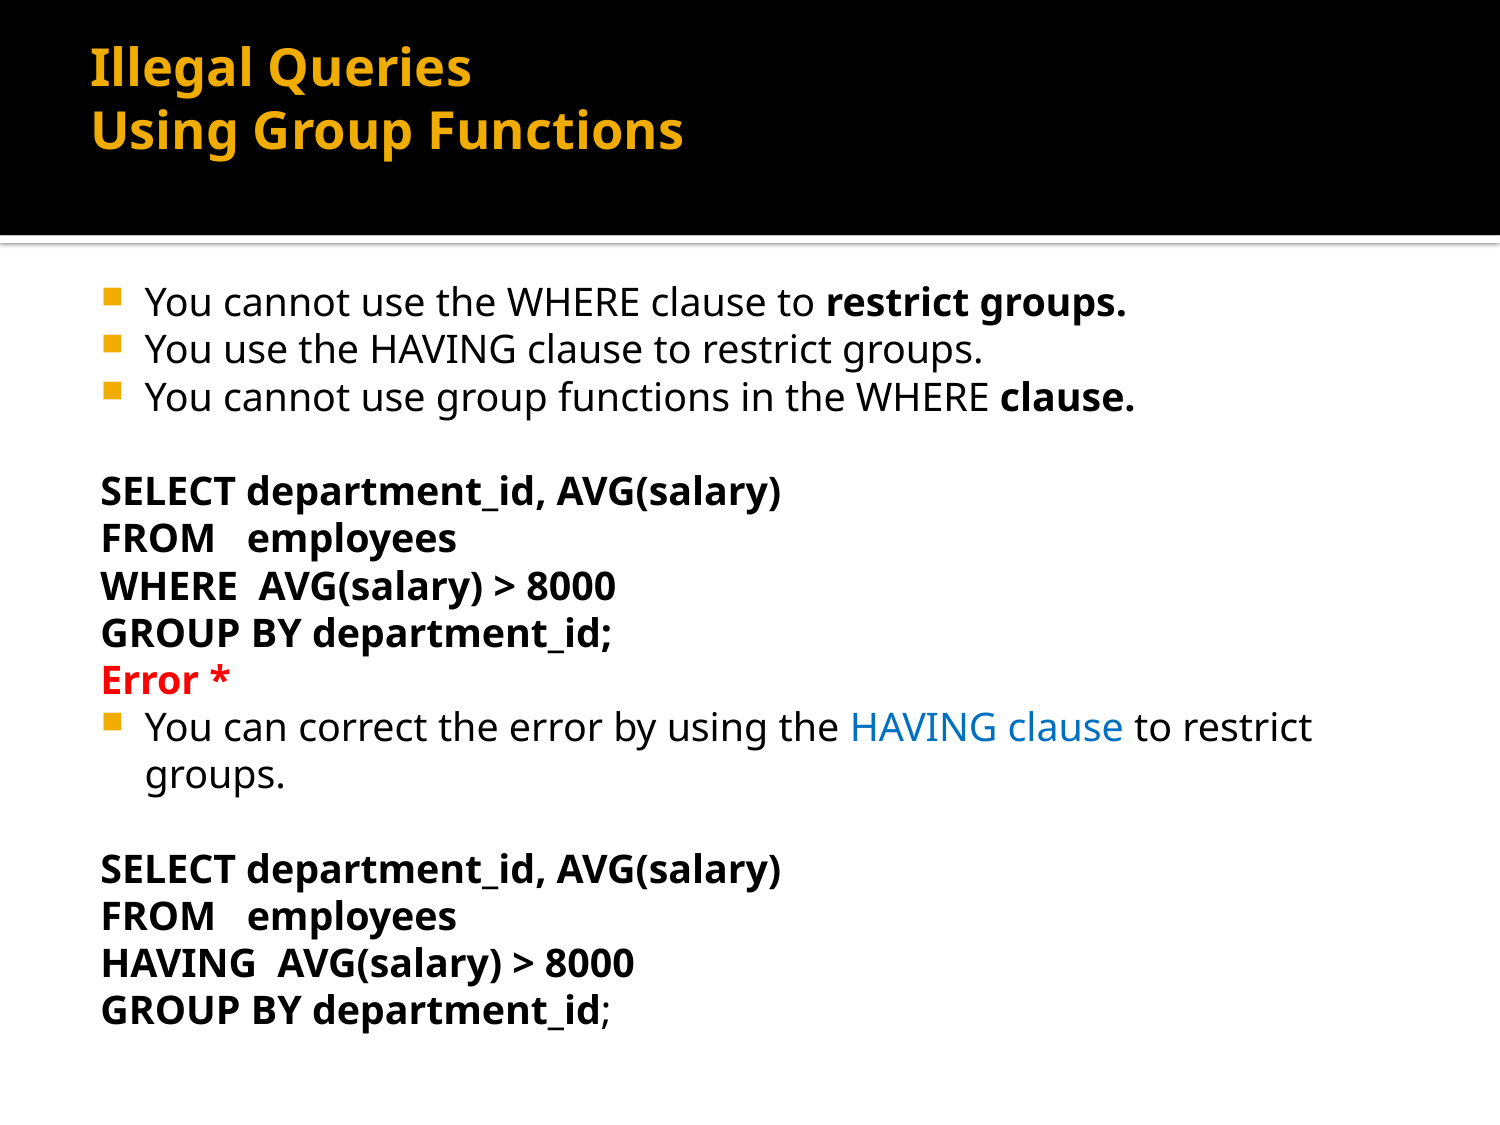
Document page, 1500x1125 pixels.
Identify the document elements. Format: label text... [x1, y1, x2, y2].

title Illegal Queries Using Group Functions [75, 25, 1425, 231]
list You cannot use the WHERE clause to restrict groups. You use the HAVING clause to restrict groups. You cannot use group functions in the WHERE clause. SELECT department_id, AVG(salary) FROM employees WHERE AVG(salary) > 8000 GROUP BY department_id; Error * You can correct the error by using the HAVING clause to restrict groups. SELECT department_id, AVG(salary) FROM employees HAVING AVG(salary) > 8000 GROUP BY department_id; [74, 262, 1426, 1051]
